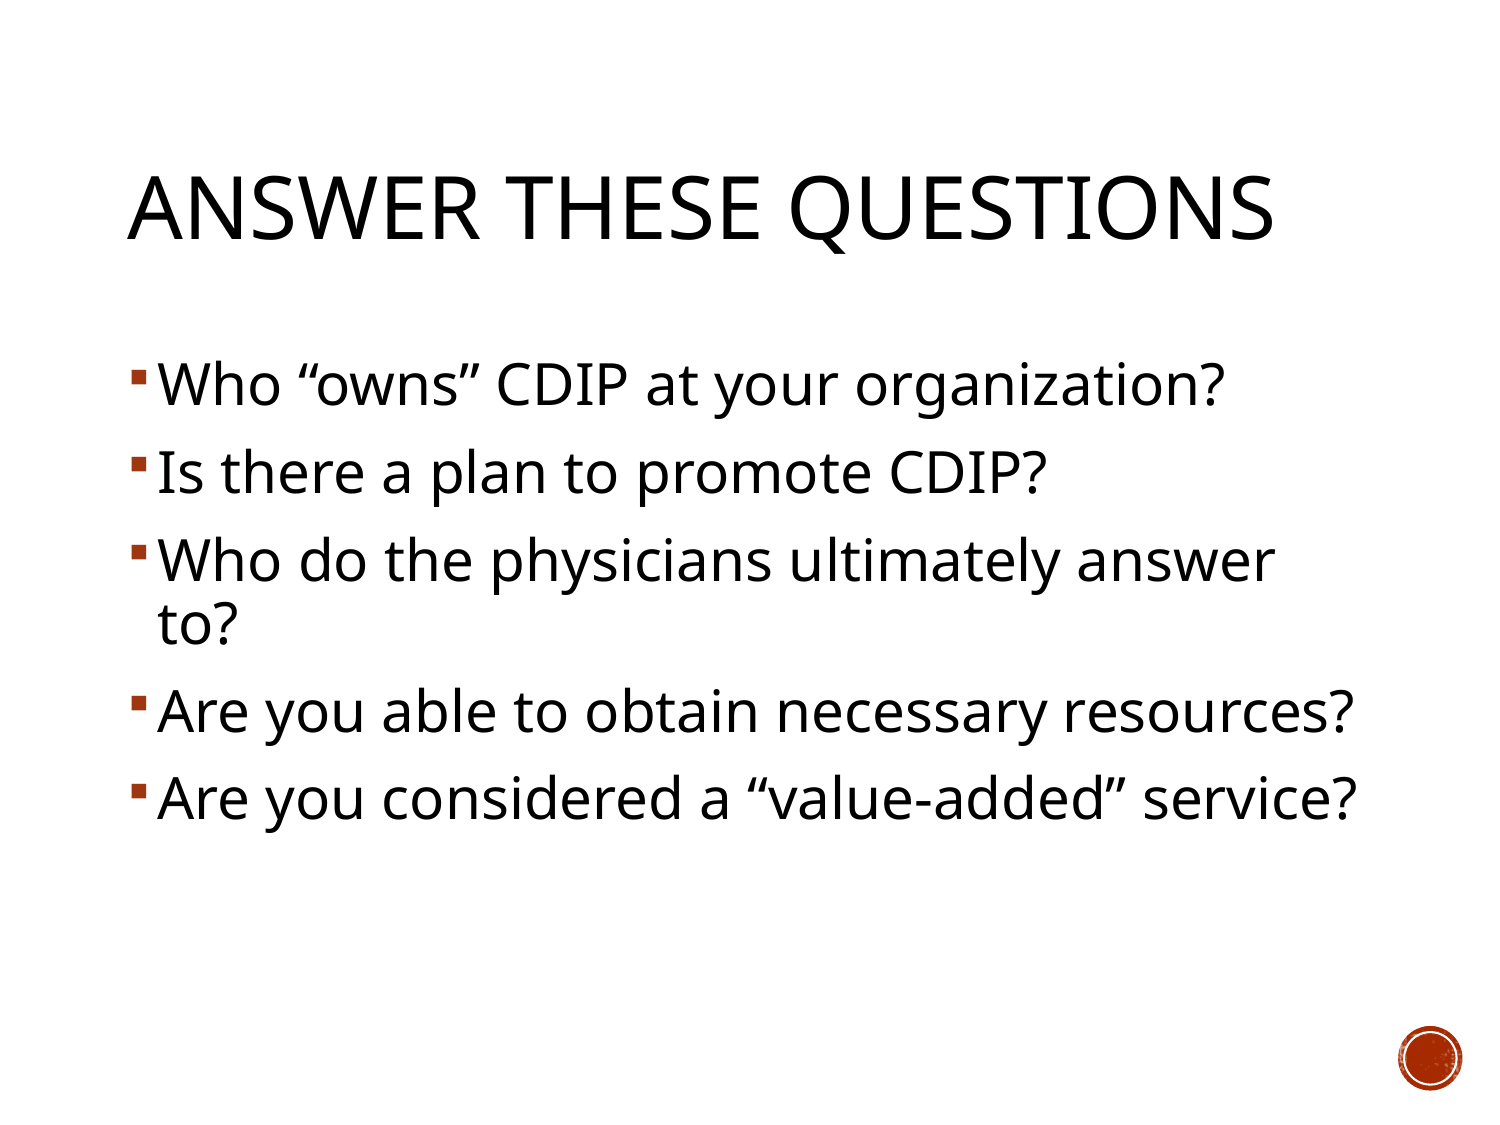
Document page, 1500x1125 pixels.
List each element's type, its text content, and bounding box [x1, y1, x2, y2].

list Who “owns” CDIP at your organization? Is there a plan to promote CDIP? Who do the physicians ultimately answer to? Are you able to obtain necessary resources? Are you considered a “value-added” service? [112, 348, 1388, 1013]
title Answer These Questions [112, 79, 1388, 344]
